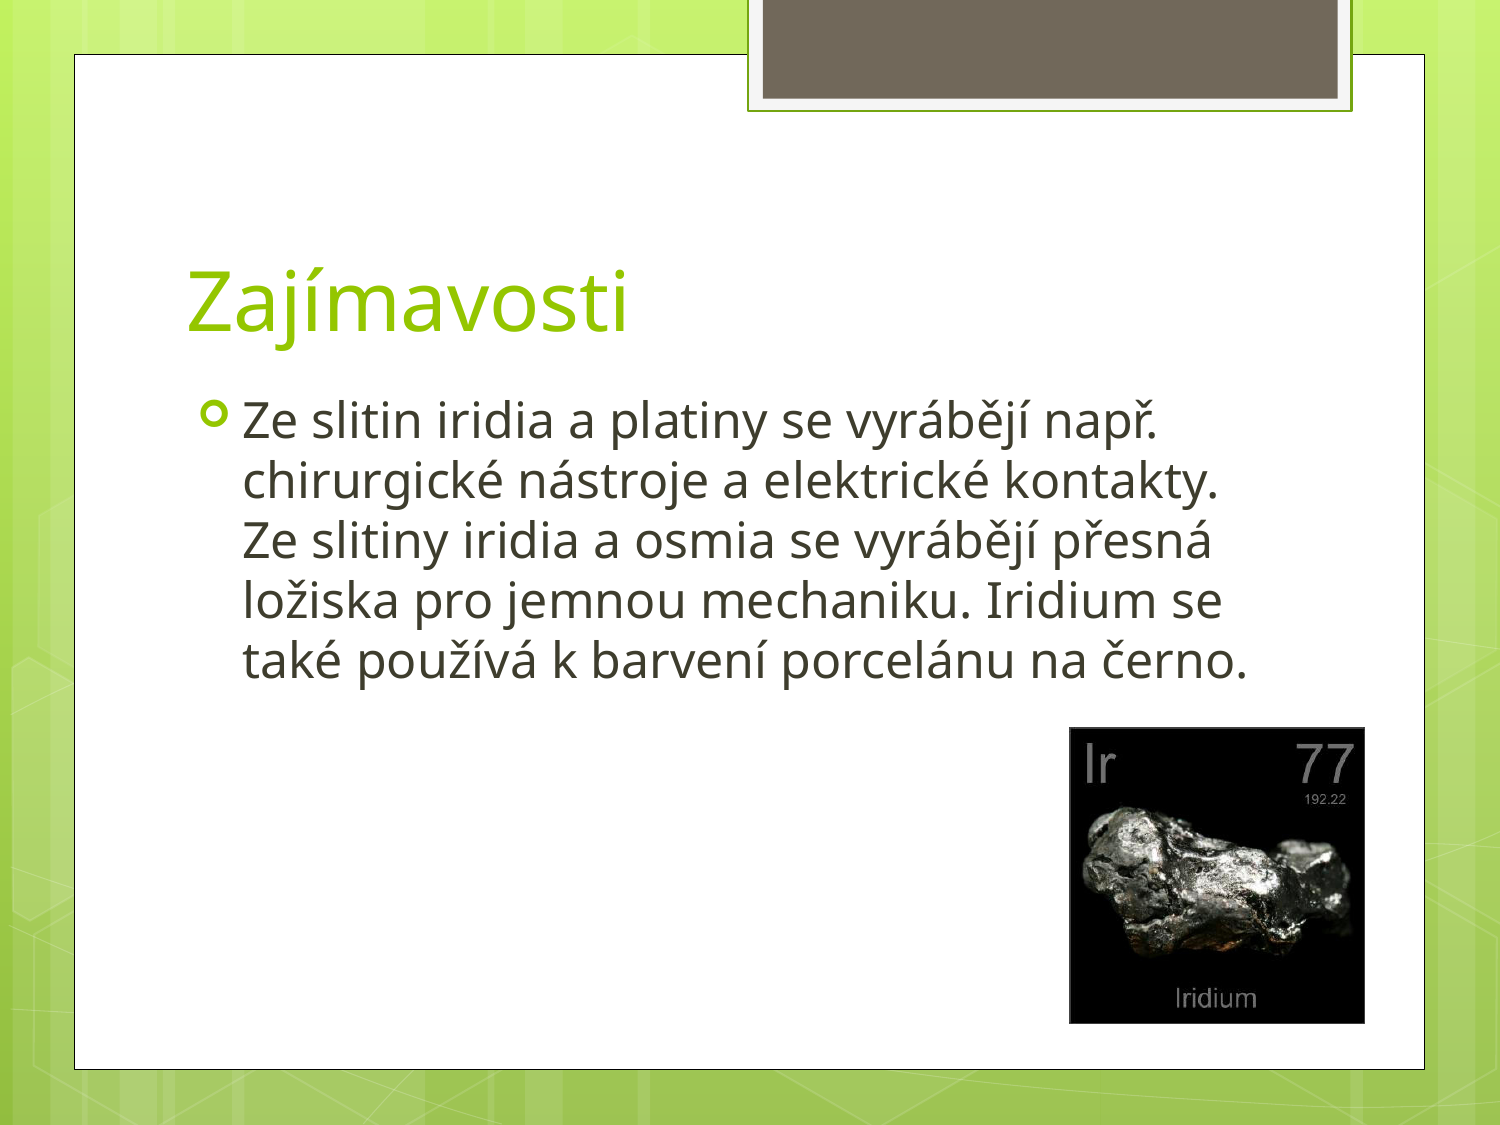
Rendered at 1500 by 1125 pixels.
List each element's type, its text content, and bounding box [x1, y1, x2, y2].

title Zajímavosti [170, 168, 1324, 357]
picture [1068, 727, 1365, 1024]
list Ze slitin iridia a platiny se vyrábějí např. chirurgické nástroje a elektrické kontakty. Ze slitiny iridia a osmia se vyrábějí přesná ložiska pro jemnou mechaniku. Iridium se také používá k barvení porcelánu na černo. [170, 380, 1284, 957]
